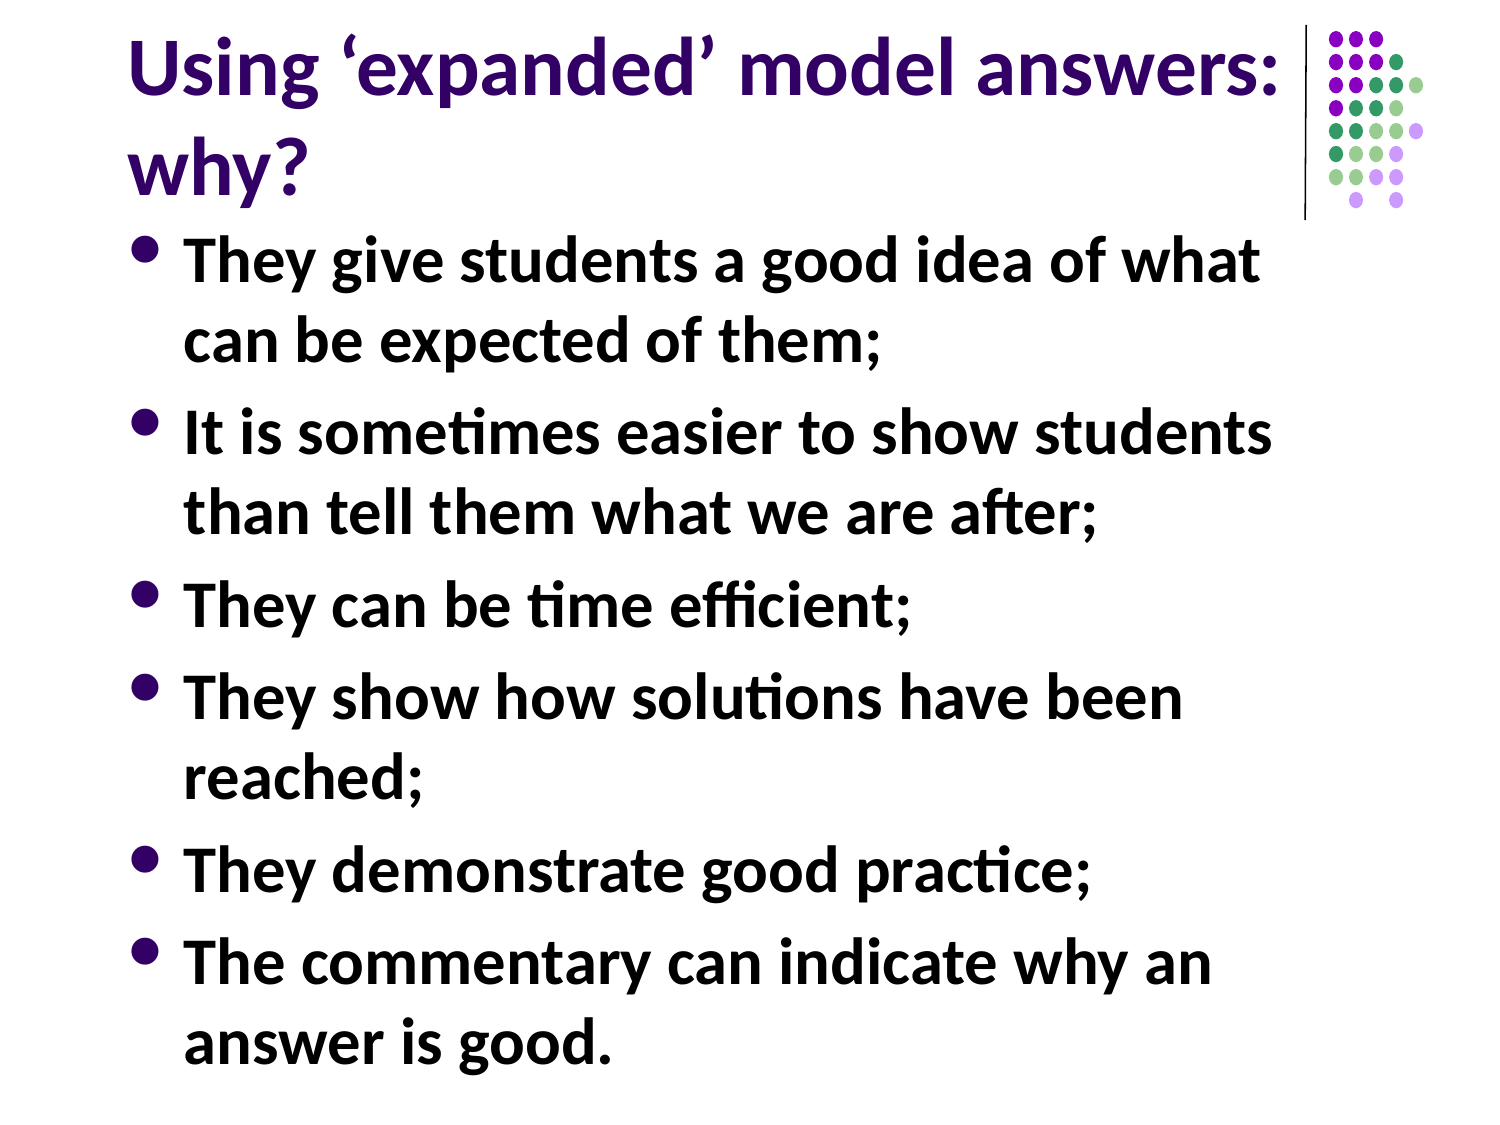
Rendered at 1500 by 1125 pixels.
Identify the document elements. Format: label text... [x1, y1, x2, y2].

title Using ‘expanded’ model answers: why? [112, 23, 1388, 207]
list They give students a good idea of what can be expected of them; It is sometimes easier to show students than tell them what we are after; They can be time efficient; They show how solutions have been reached; They demonstrate good practice; The commentary can indicate why an answer is good. [112, 207, 1388, 1001]
